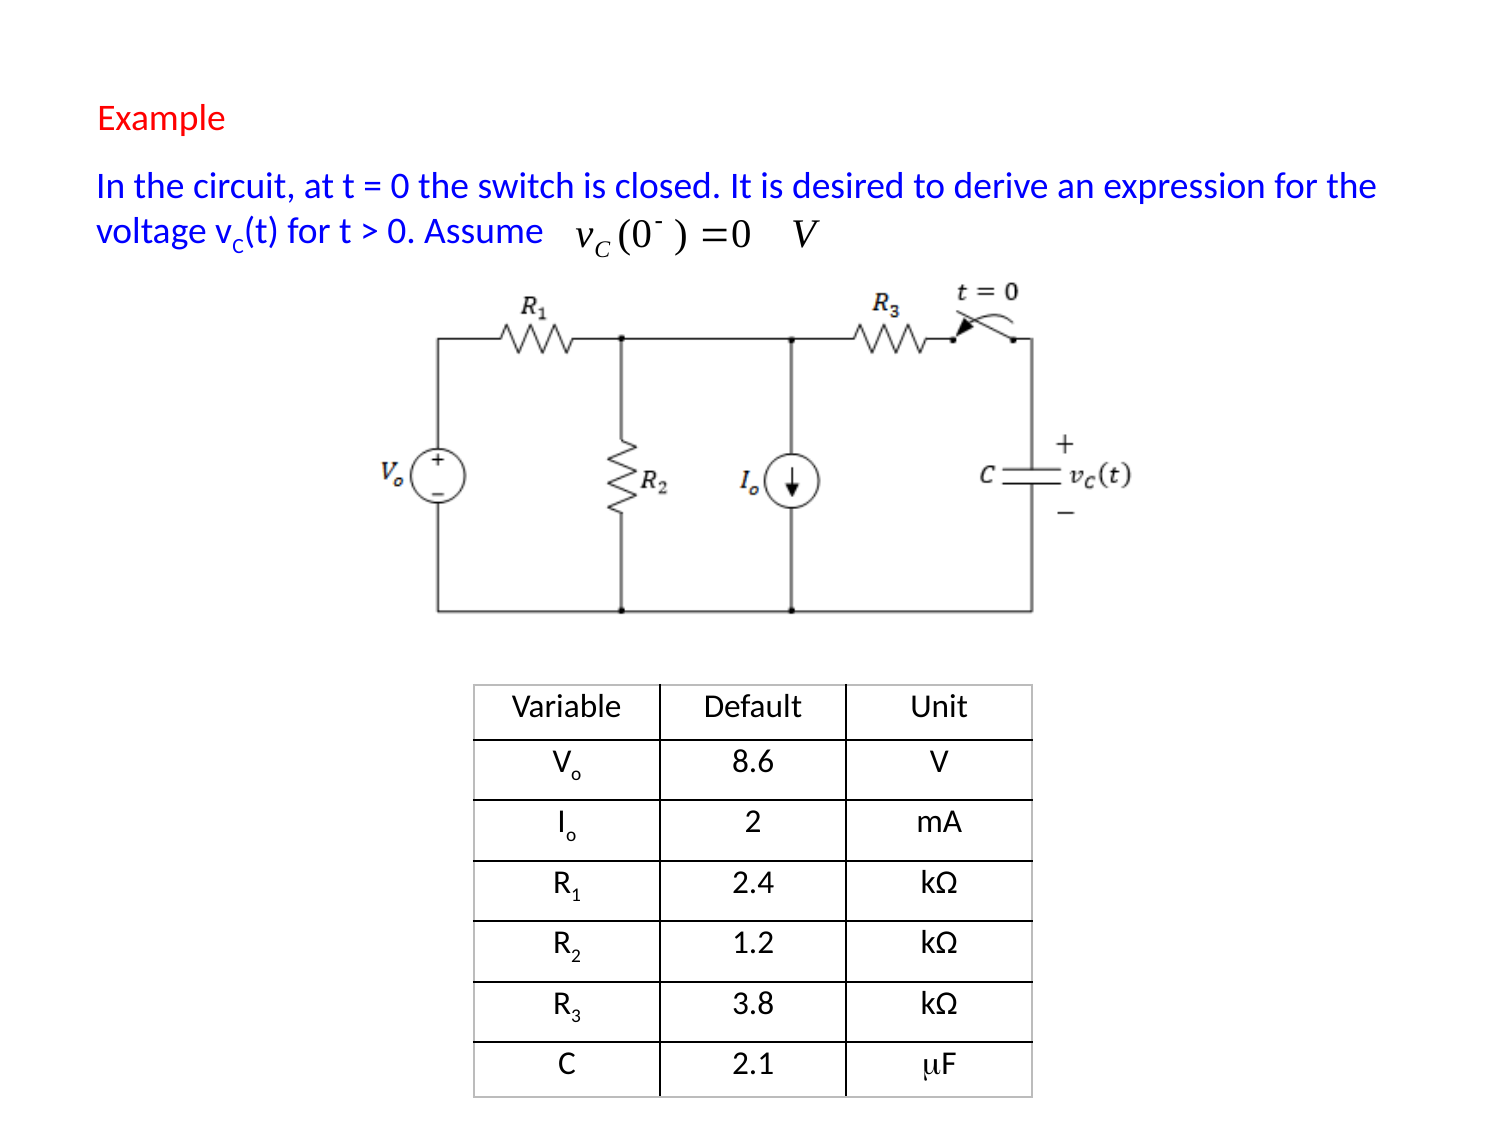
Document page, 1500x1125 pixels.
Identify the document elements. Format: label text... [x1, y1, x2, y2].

table_cell kΩ [847, 862, 1031, 920]
table_cell R3 [475, 983, 659, 1041]
table_header Variable [475, 686, 659, 739]
table_cell R2 [475, 922, 659, 981]
table_cell Vo [475, 741, 659, 799]
table_cell 8.6 [661, 741, 845, 799]
table_cell F [847, 1043, 1031, 1096]
table_cell kΩ [847, 983, 1031, 1041]
table_cell Io [475, 801, 659, 860]
table_header Default [661, 686, 845, 739]
table_cell 3.8 [661, 983, 845, 1041]
table_cell C [475, 1043, 659, 1096]
picture [357, 259, 1149, 640]
text_box In the circuit, at t = 0 the switch is closed. It is desired to derive an expression for the voltage vC(t) for t > 0. Assume [81, 153, 1425, 265]
table_cell 1.2 [661, 922, 845, 981]
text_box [569, 203, 829, 268]
table_cell 2.1 [661, 1043, 845, 1096]
table_cell V [847, 741, 1031, 799]
text_box Example [82, 85, 241, 146]
table_cell 2.4 [661, 862, 845, 920]
table_header Unit [847, 686, 1031, 739]
table_cell 2 [661, 801, 845, 860]
table_cell R1 [475, 862, 659, 920]
table_cell kΩ [847, 922, 1031, 981]
table_cell mA [847, 801, 1031, 860]
